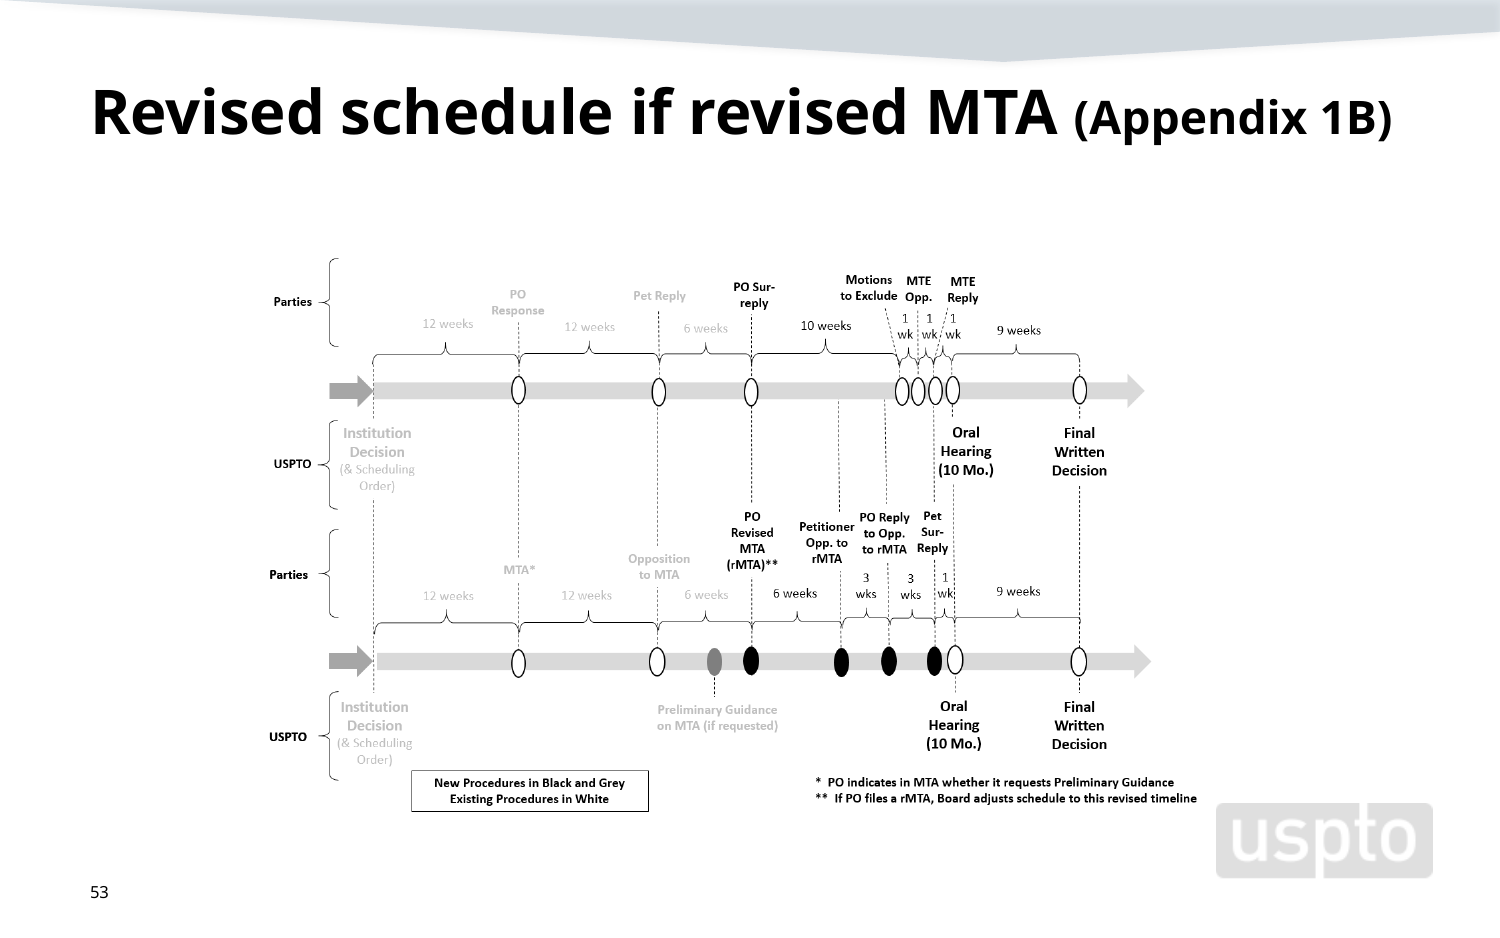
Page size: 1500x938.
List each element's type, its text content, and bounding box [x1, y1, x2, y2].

title Revised schedule if revised MTA (Appendix 1B) [75, 65, 1425, 207]
picture [258, 244, 1208, 821]
slide_number 53 [75, 868, 413, 919]
picture [1216, 803, 1433, 880]
